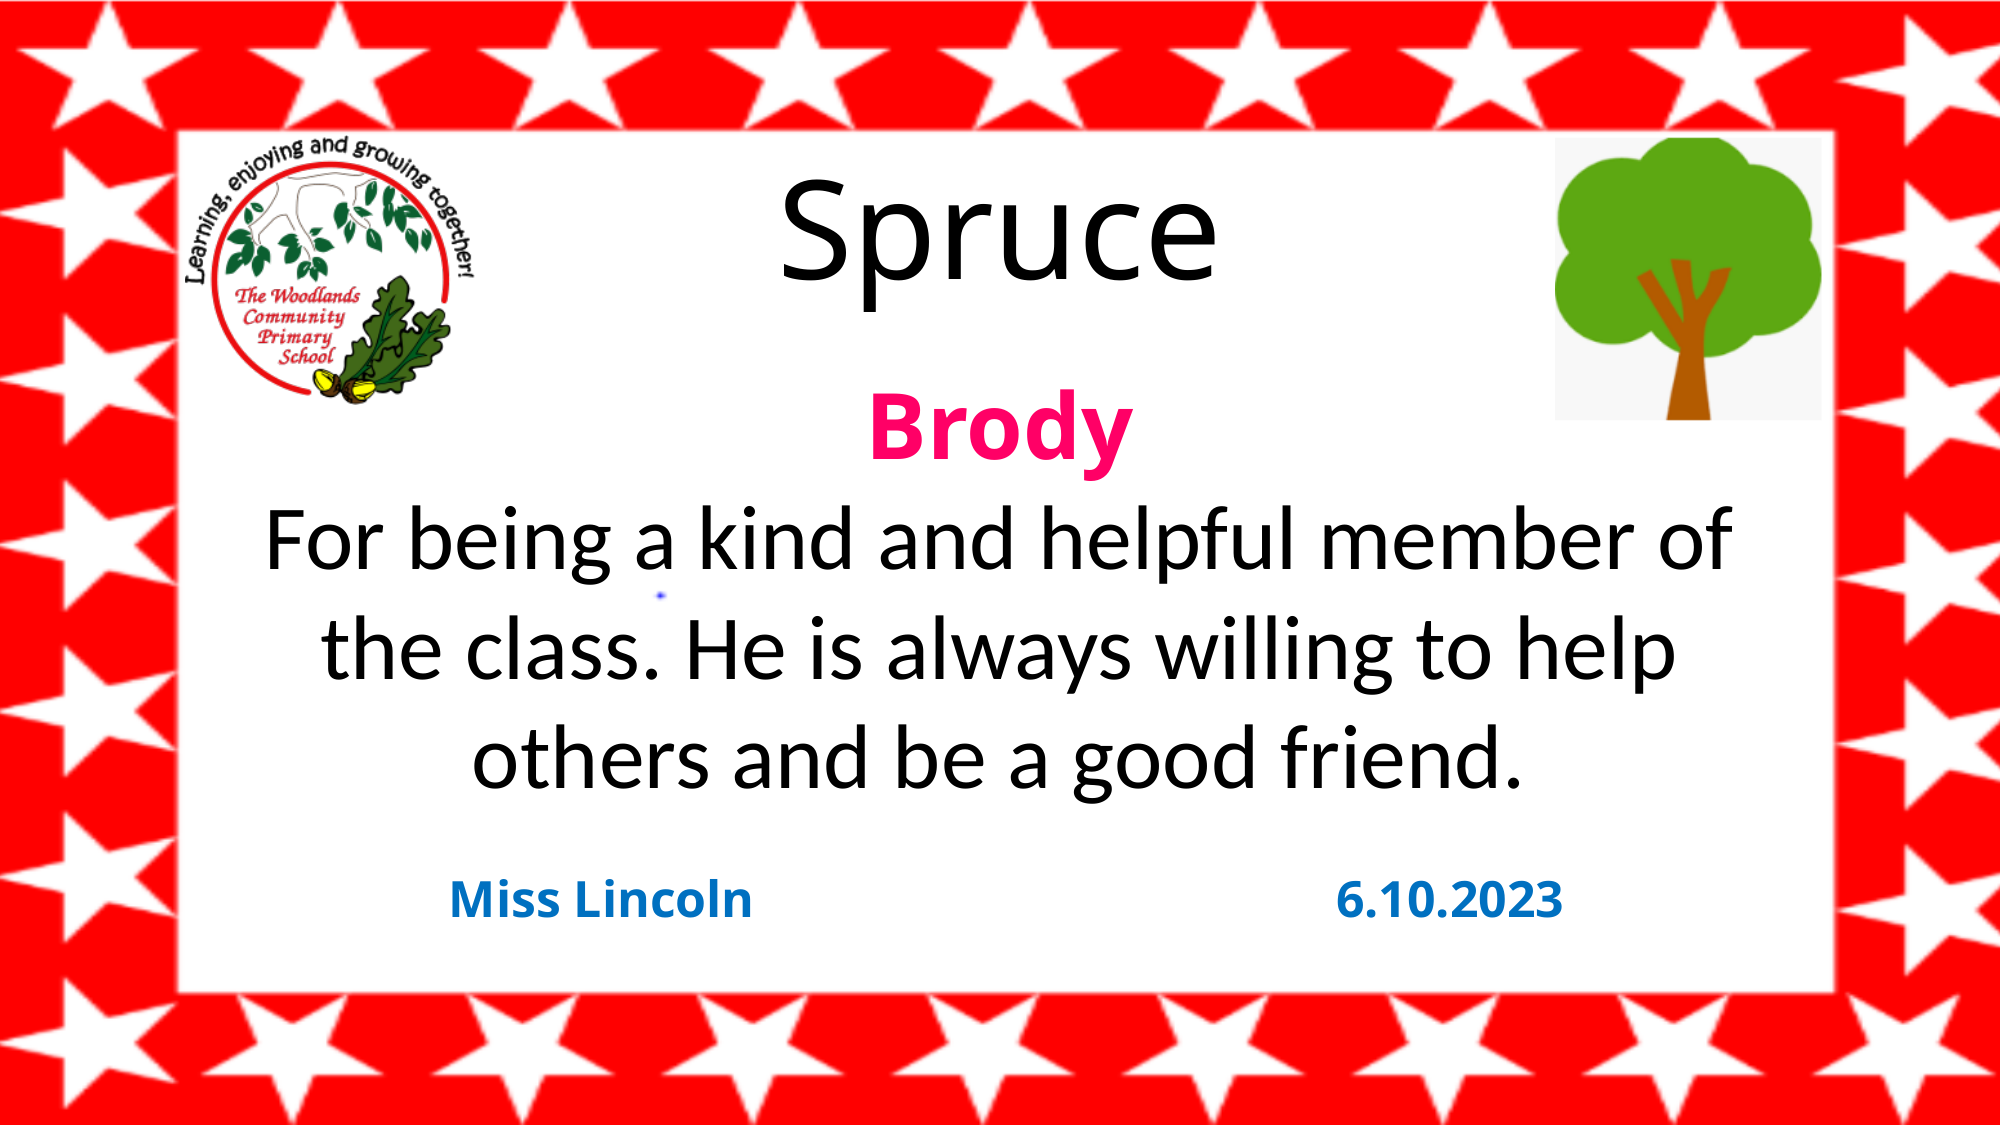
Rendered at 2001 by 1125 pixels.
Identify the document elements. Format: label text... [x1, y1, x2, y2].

text_box Spruce Brody For being a kind and helpful member of the class. He is always willing to help others and be a good friend. Miss Lincoln 6.10.2023 [200, 405, 437, 995]
picture [0, 0, 2000, 1125]
text_box Spruce Brody For being a kind and helpful member of the class. He is always willing to help others and be a good friend. Miss Lincoln 6.10.2023 [1563, 422, 1800, 995]
